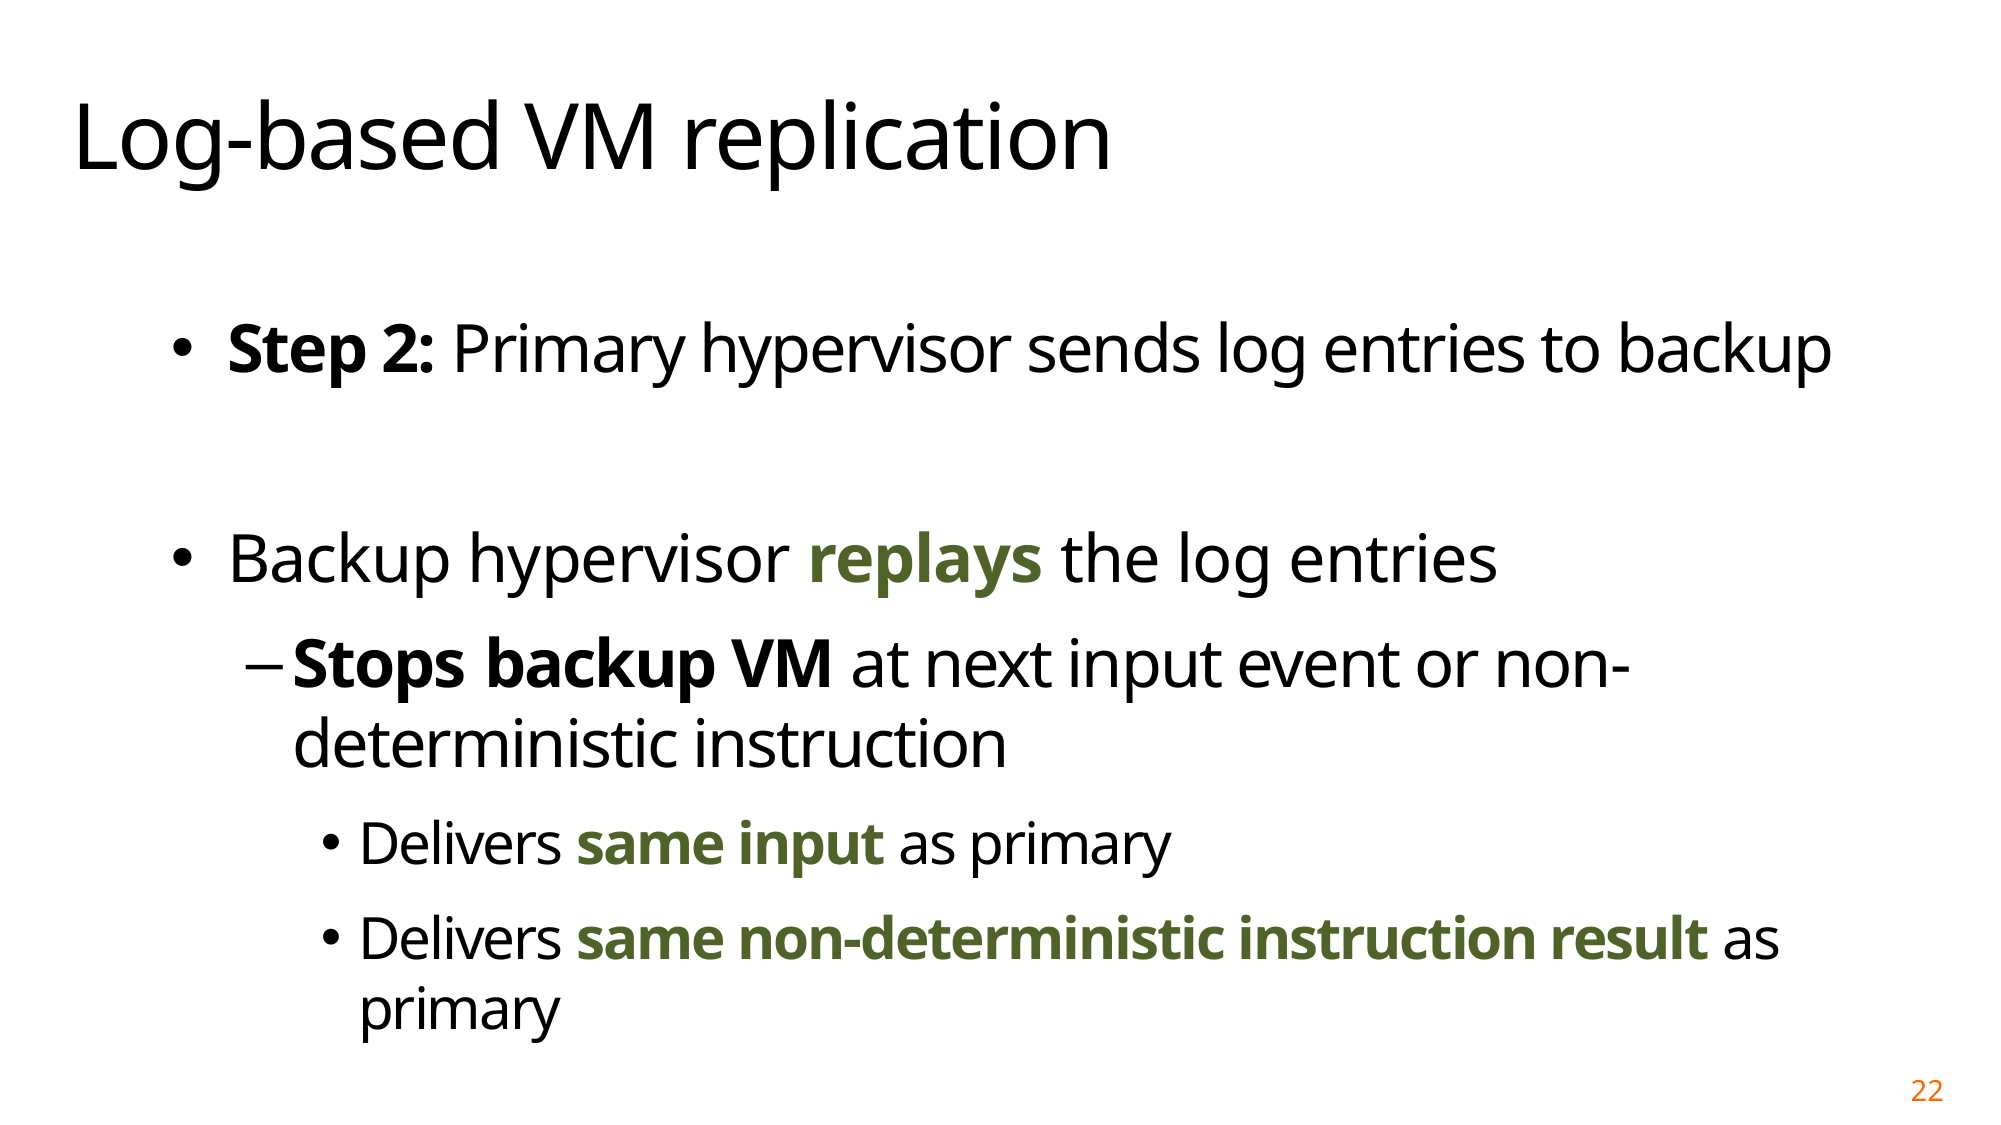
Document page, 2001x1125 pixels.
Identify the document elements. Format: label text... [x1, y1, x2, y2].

list Step 2: Primary hypervisor sends log entries to backup Backup hypervisor replays the log entries Stops backup VM at next input event or non-deterministic instruction Delivers same input as primary Delivers same non-deterministic instruction result as primary [164, 299, 1951, 1125]
title Log-based VM replication [56, 19, 1951, 196]
slide_number 22 [1483, 1074, 1950, 1110]
